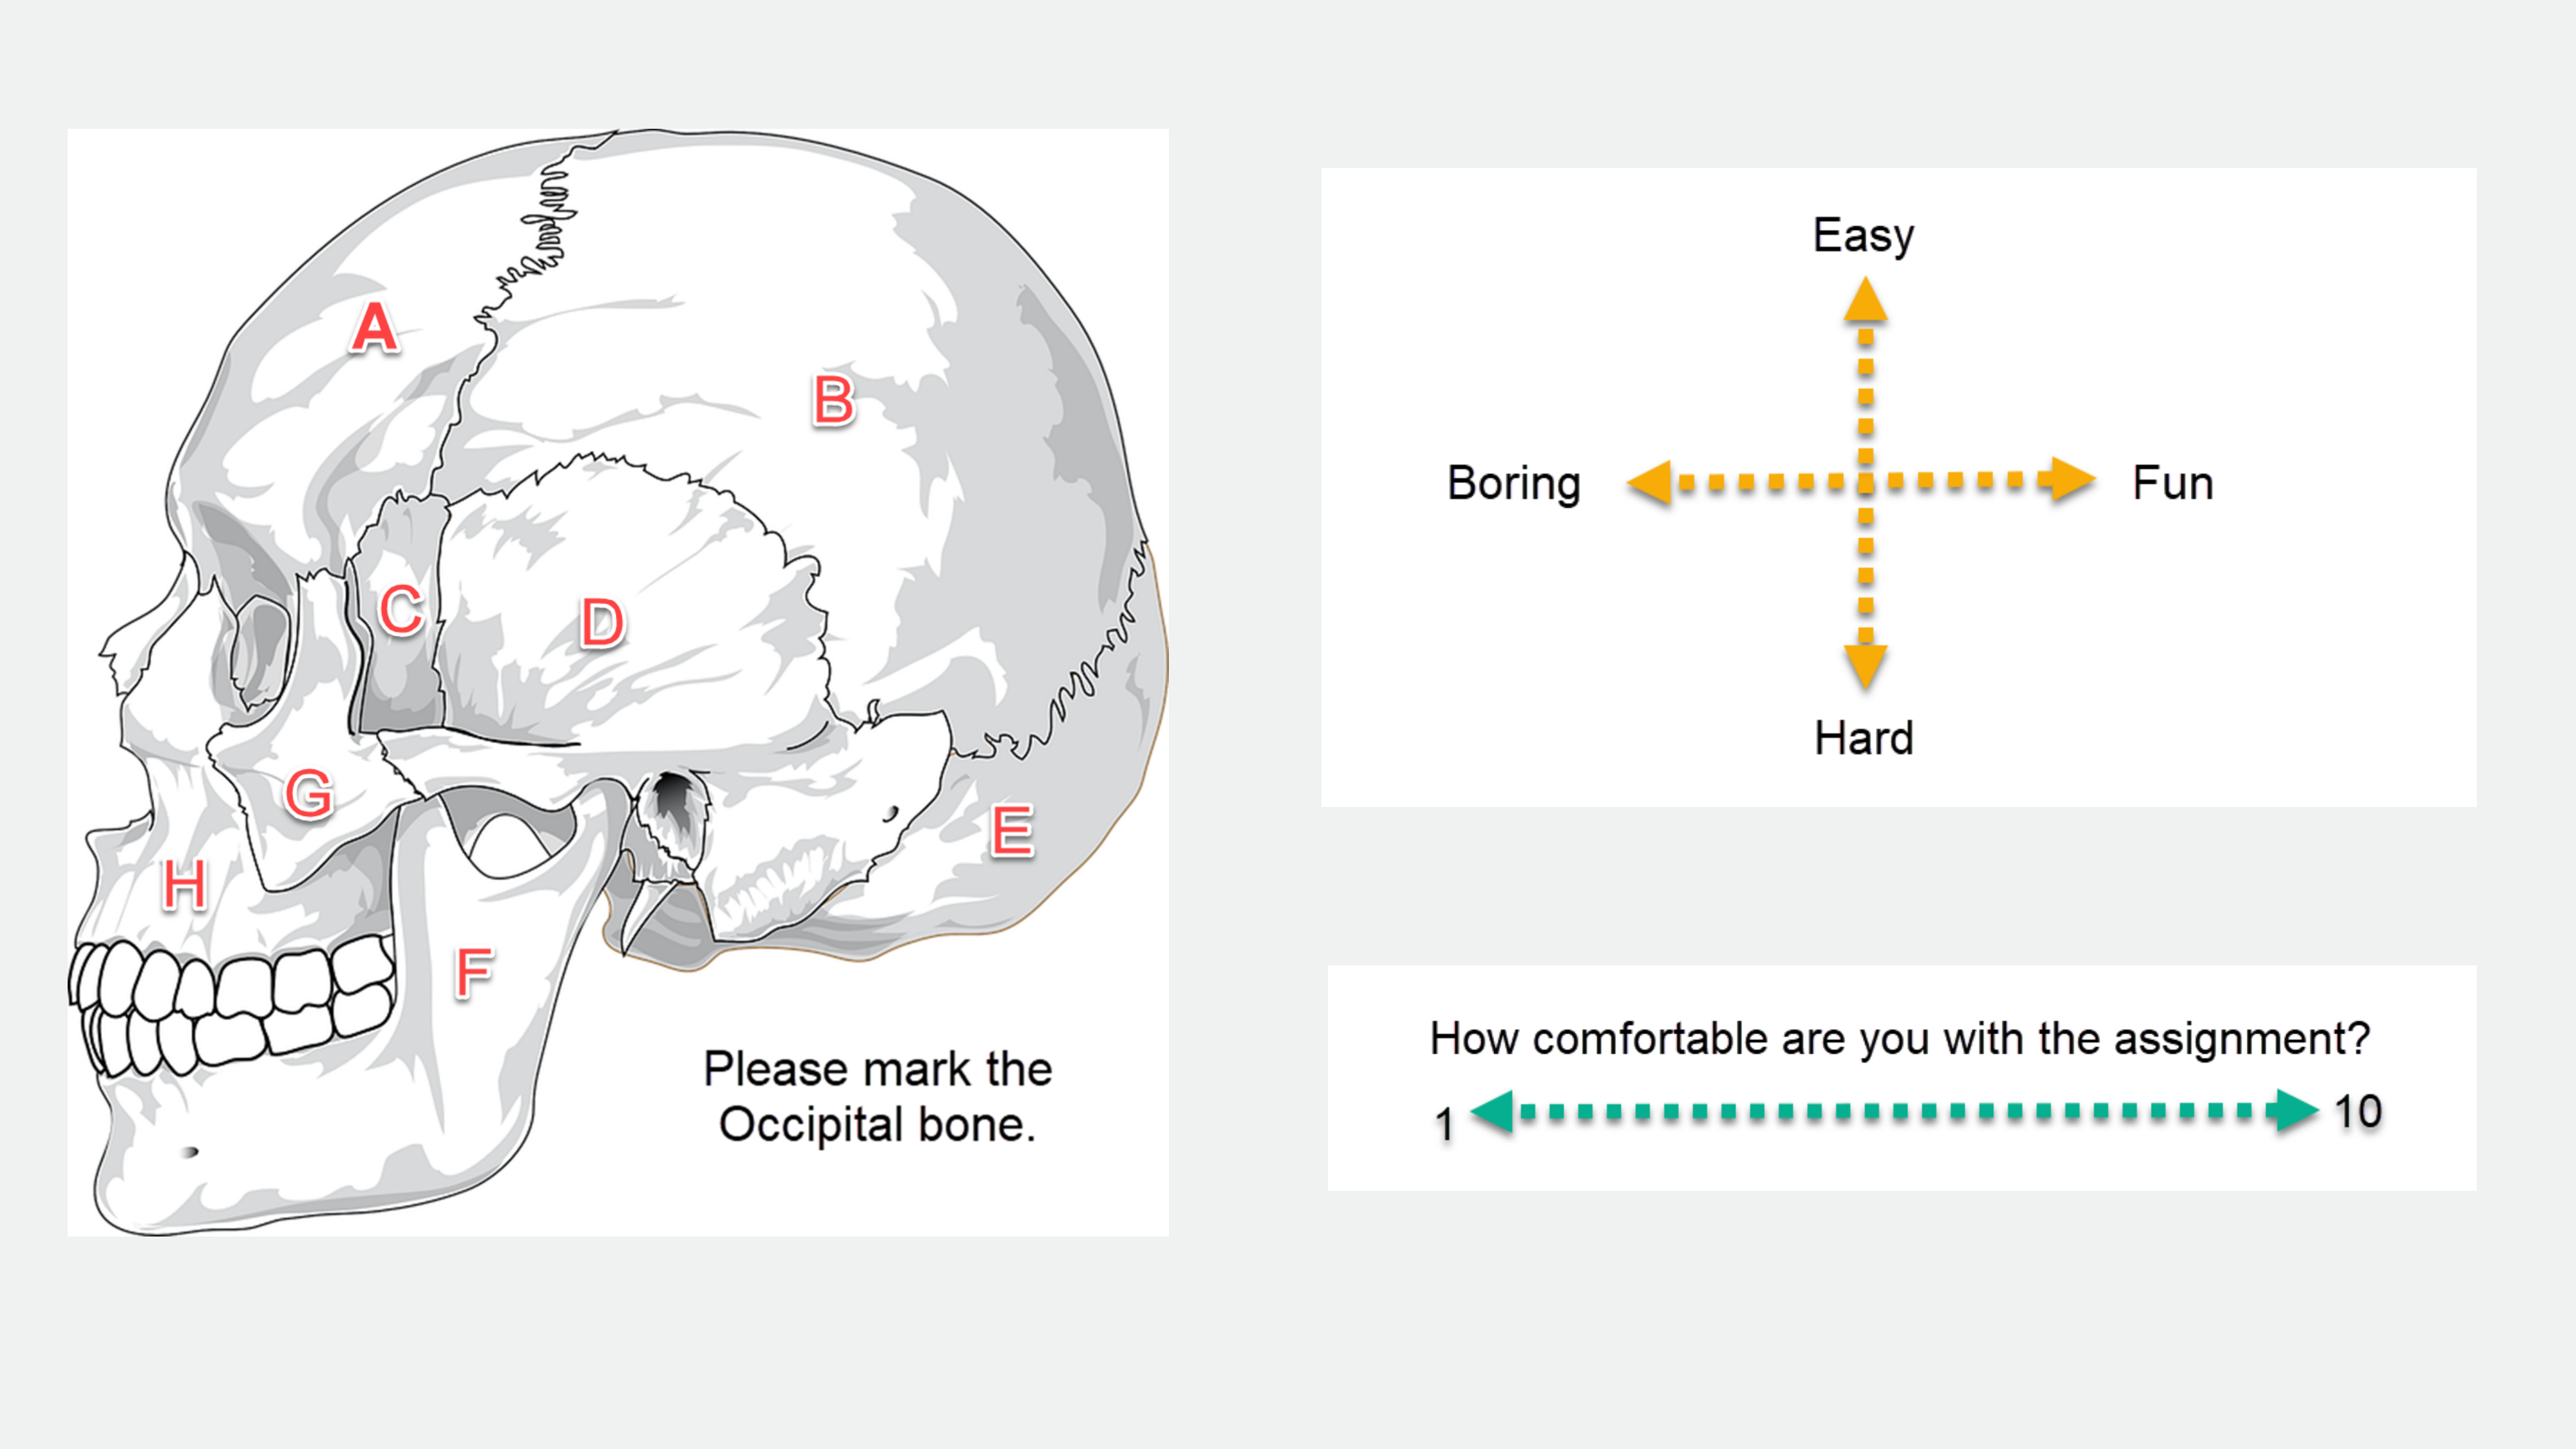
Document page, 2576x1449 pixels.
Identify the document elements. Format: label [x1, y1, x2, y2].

picture [1321, 167, 2477, 807]
picture [68, 129, 1169, 1236]
picture [1328, 965, 2477, 1191]
